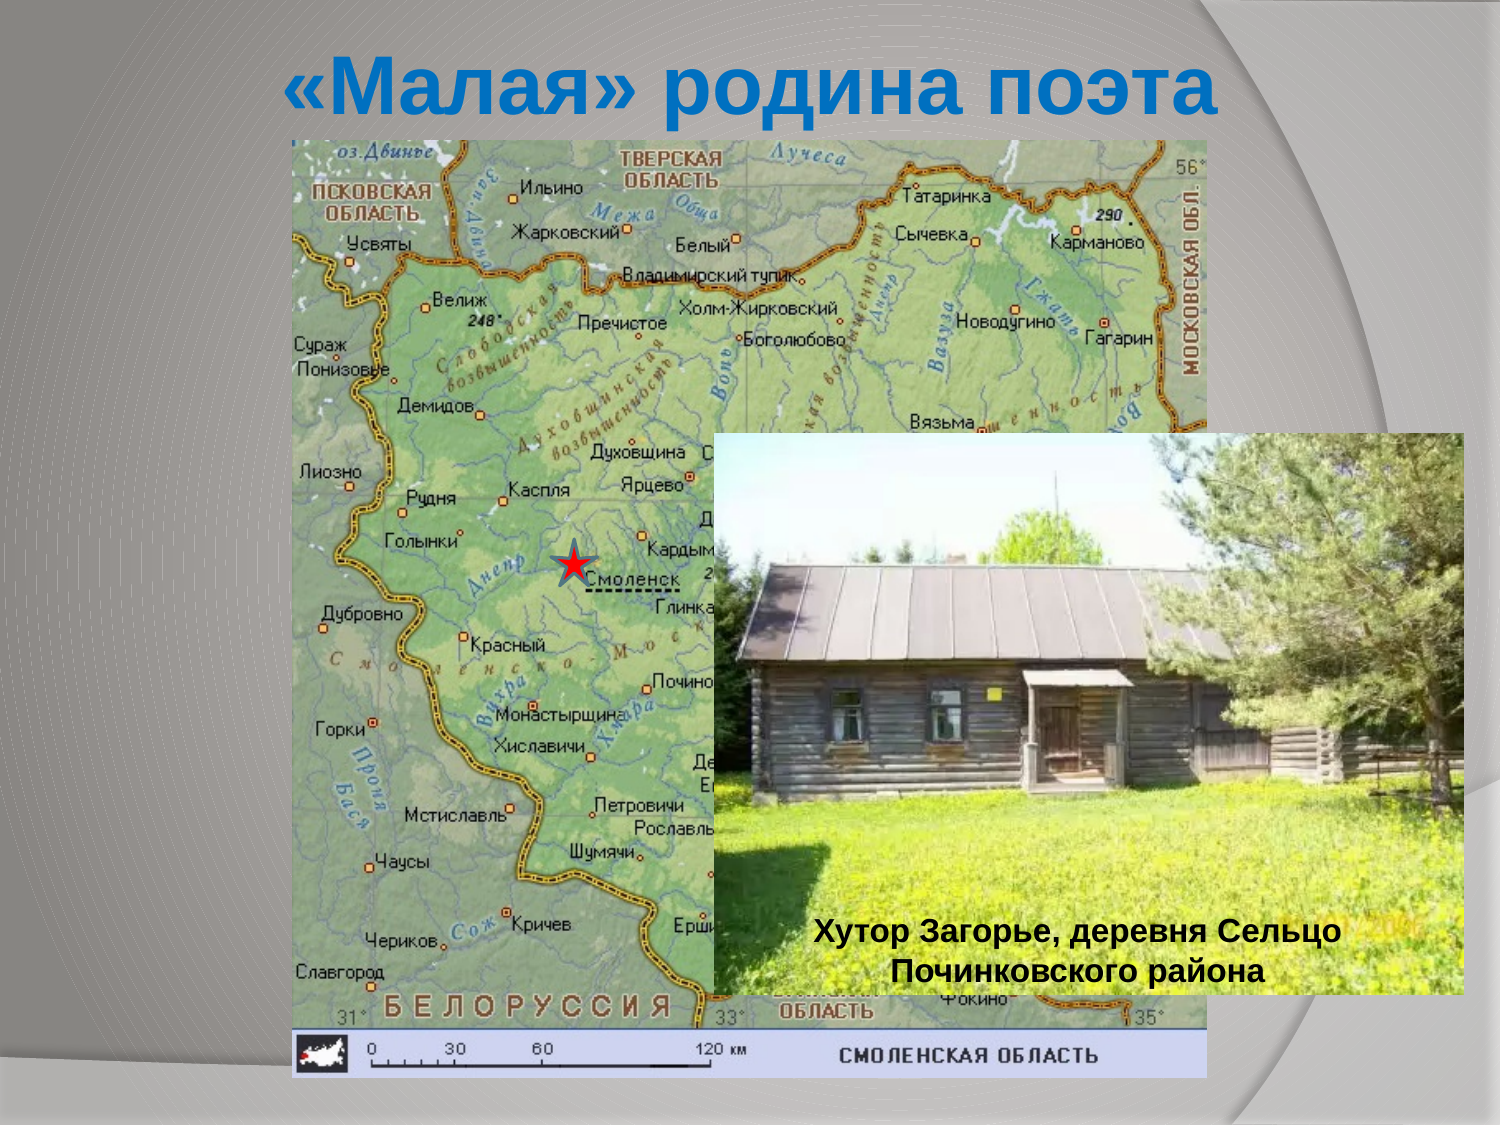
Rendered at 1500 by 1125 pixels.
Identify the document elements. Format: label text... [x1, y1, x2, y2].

text_box «Малая» родина поэта [210, 23, 1289, 139]
picture [714, 433, 1464, 995]
picture [292, 140, 1208, 1079]
